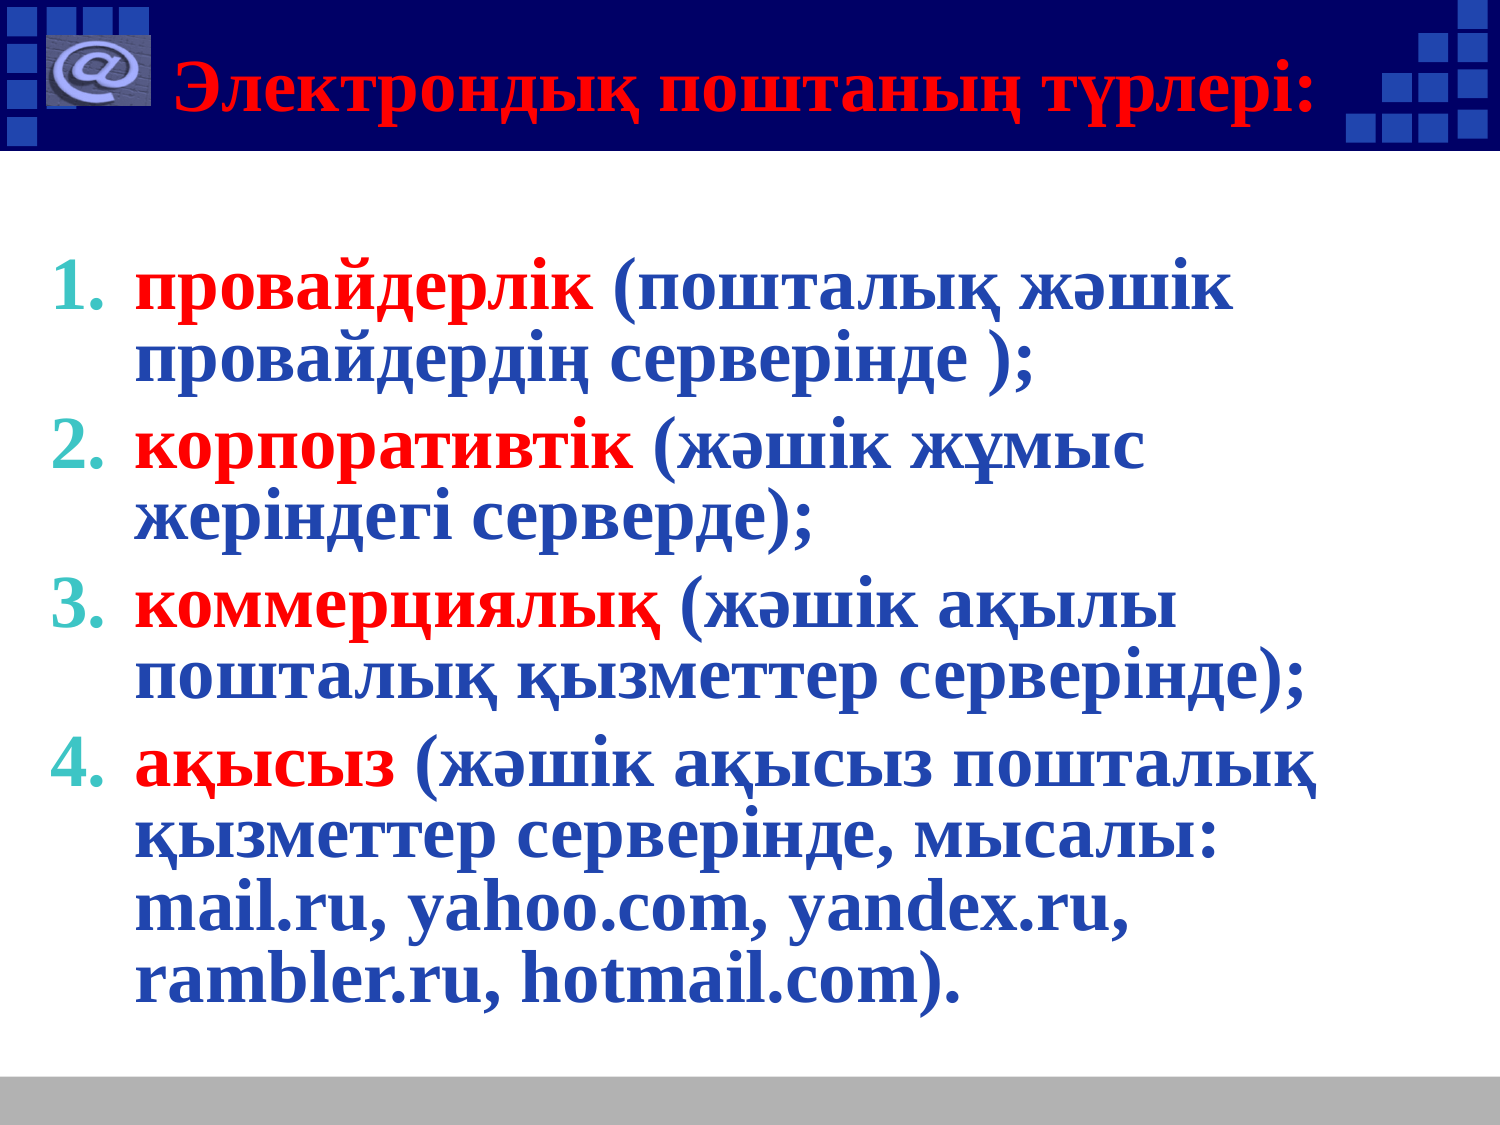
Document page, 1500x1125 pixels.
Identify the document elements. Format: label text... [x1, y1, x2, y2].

picture [46, 34, 151, 106]
list провайдерлік (пошталық жәшік провайдердің серверінде ); корпоративтік (жәшік жұмыс жеріндегі серверде); коммерциялық (жәшік ақылы пошталық қызметтер серверінде); ақысыз (жәшік ақысыз пошталық қызметтер серверінде, мысалы: mail.ru, yahoo.com, yandex.ru, rambler.ru, hotmail.com). [34, 163, 1466, 1078]
title Электрондық поштаның түрлері: [105, 23, 1386, 140]
